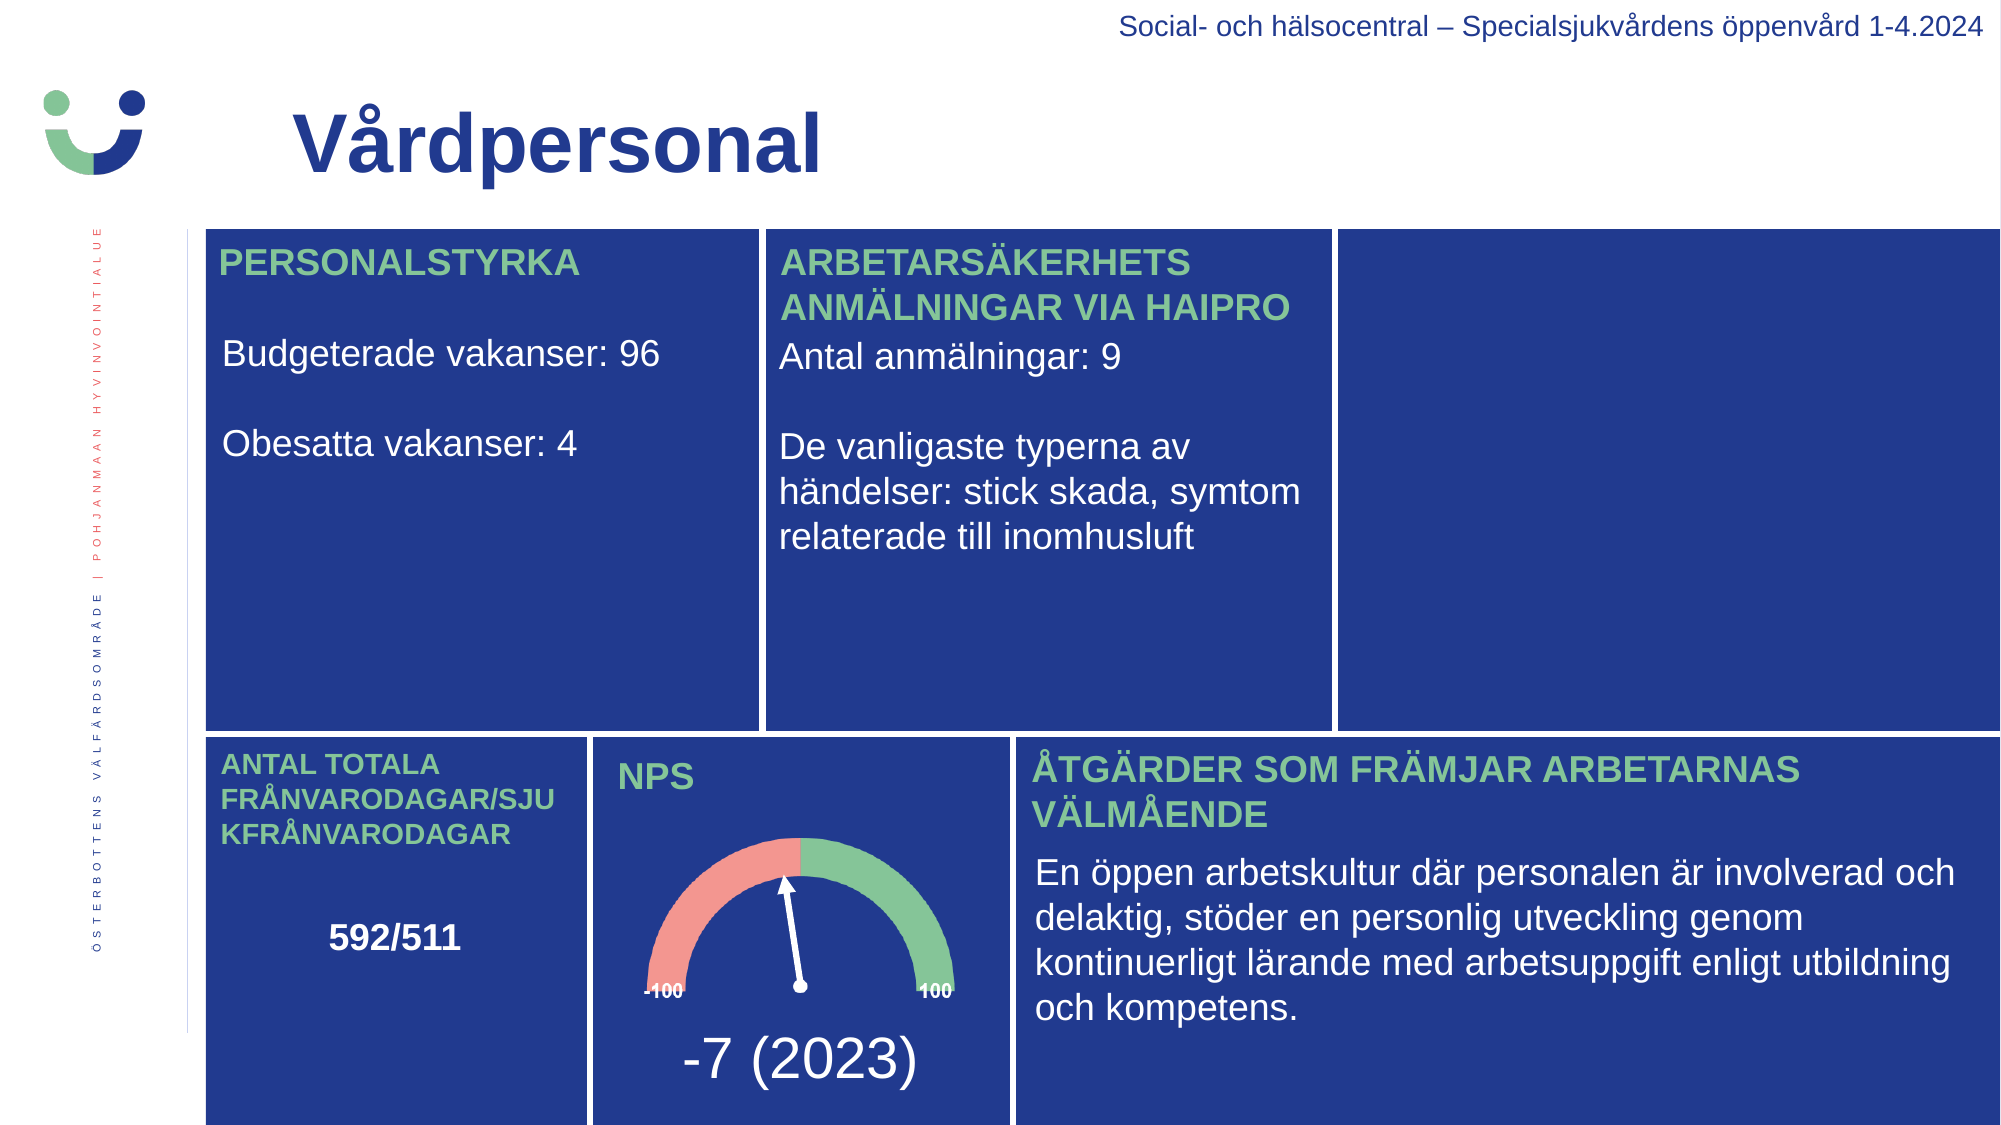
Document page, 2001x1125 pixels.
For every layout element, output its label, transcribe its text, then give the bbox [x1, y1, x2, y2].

text_box Social- och hälsocentral – Specialsjukvårdens öppenvård 1-4.2024 [1063, 0, 2000, 50]
title Vårdpersonal [277, 70, 1775, 220]
picture [43, 90, 145, 175]
text_box ANTAL TOTALA FRÅNVARODAGAR/SJUKFRÅNVARODAGAR [205, 738, 585, 858]
text_box 592/511 [205, 905, 584, 966]
text_box ÅTGÄRDER SOM FRÄMJAR ARBETARNAS VÄLMÅENDE [1016, 738, 2000, 843]
text_box ARBETARSÄKERHETS ANMÄLNINGAR VIA HAIPRO [765, 230, 1318, 324]
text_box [783, 874, 801, 985]
picture [639, 832, 956, 999]
text_box PERSONALSTYRKA [203, 230, 636, 290]
text_box Budgeterade vakanser: 96 Obesatta vakanser: 4 [206, 321, 755, 471]
text_box En öppen arbetskultur där personalen är involverad och delaktig, stöder en personlig utveckling genom kontinuerligt lärande med arbetsuppgift enligt utbildning och kompetens. [1019, 840, 2000, 1036]
text_box Antal anmälningar: 9 De vanligaste typerna av händelser: stick skada, symtom relaterade till inomhusluft [763, 324, 1331, 565]
text_box -7 (2023) [660, 1012, 942, 1098]
